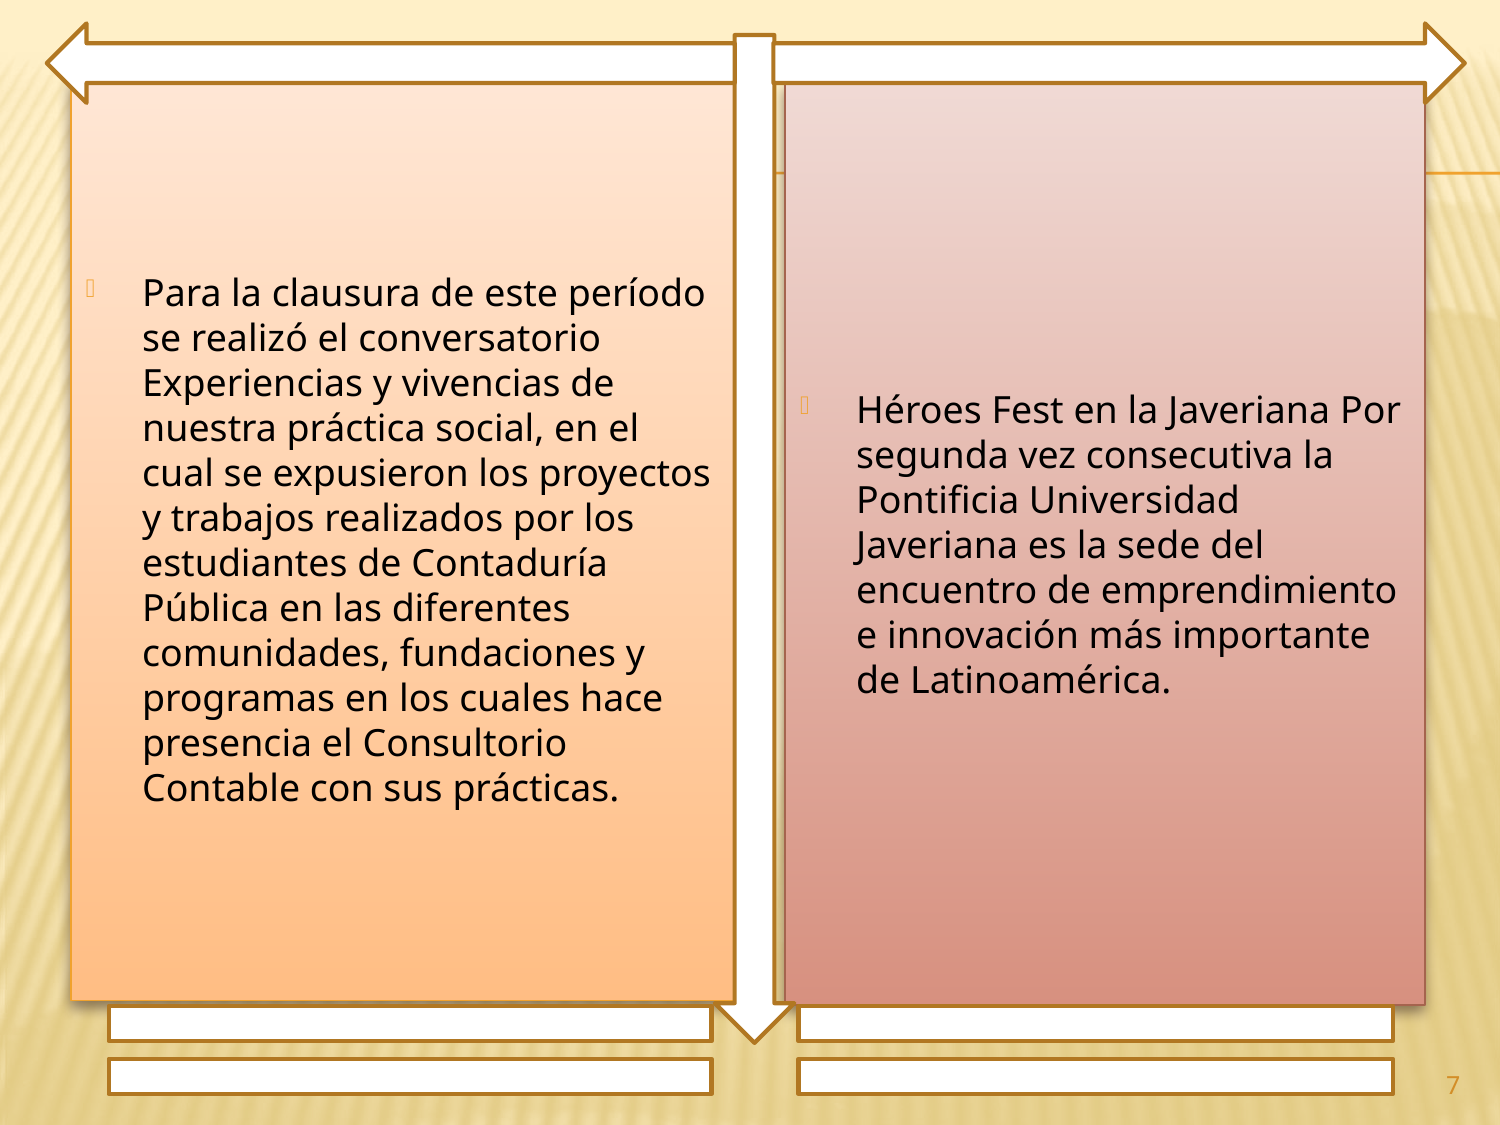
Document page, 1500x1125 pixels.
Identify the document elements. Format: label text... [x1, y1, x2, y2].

text_box [107, 1004, 714, 1043]
text_box [796, 1004, 1395, 1043]
text_box [796, 1057, 1395, 1096]
text_box [44, 21, 737, 105]
text_box [107, 1057, 714, 1096]
text_box [712, 32, 797, 1046]
slide_number 7 [1350, 1062, 1475, 1103]
list Héroes Fest en la Javeriana Por segunda vez consecutiva la Pontificia Universidad Javeriana es la sede del encuentro de emprendimiento e innovación más importante de Latinoamérica. [784, 86, 1426, 1006]
text_box [771, 21, 1467, 105]
list Para la clausura de este período se realizó el conversatorio Experiencias y vivencias de nuestra práctica social, en el cual se expusieron los proyectos y trabajos realizados por los estudiantes de Contaduría Pública en las diferentes comunidades, fundaciones y programas en los cuales hace presencia el Consultorio Contable con sus prácticas. [70, 86, 732, 1001]
